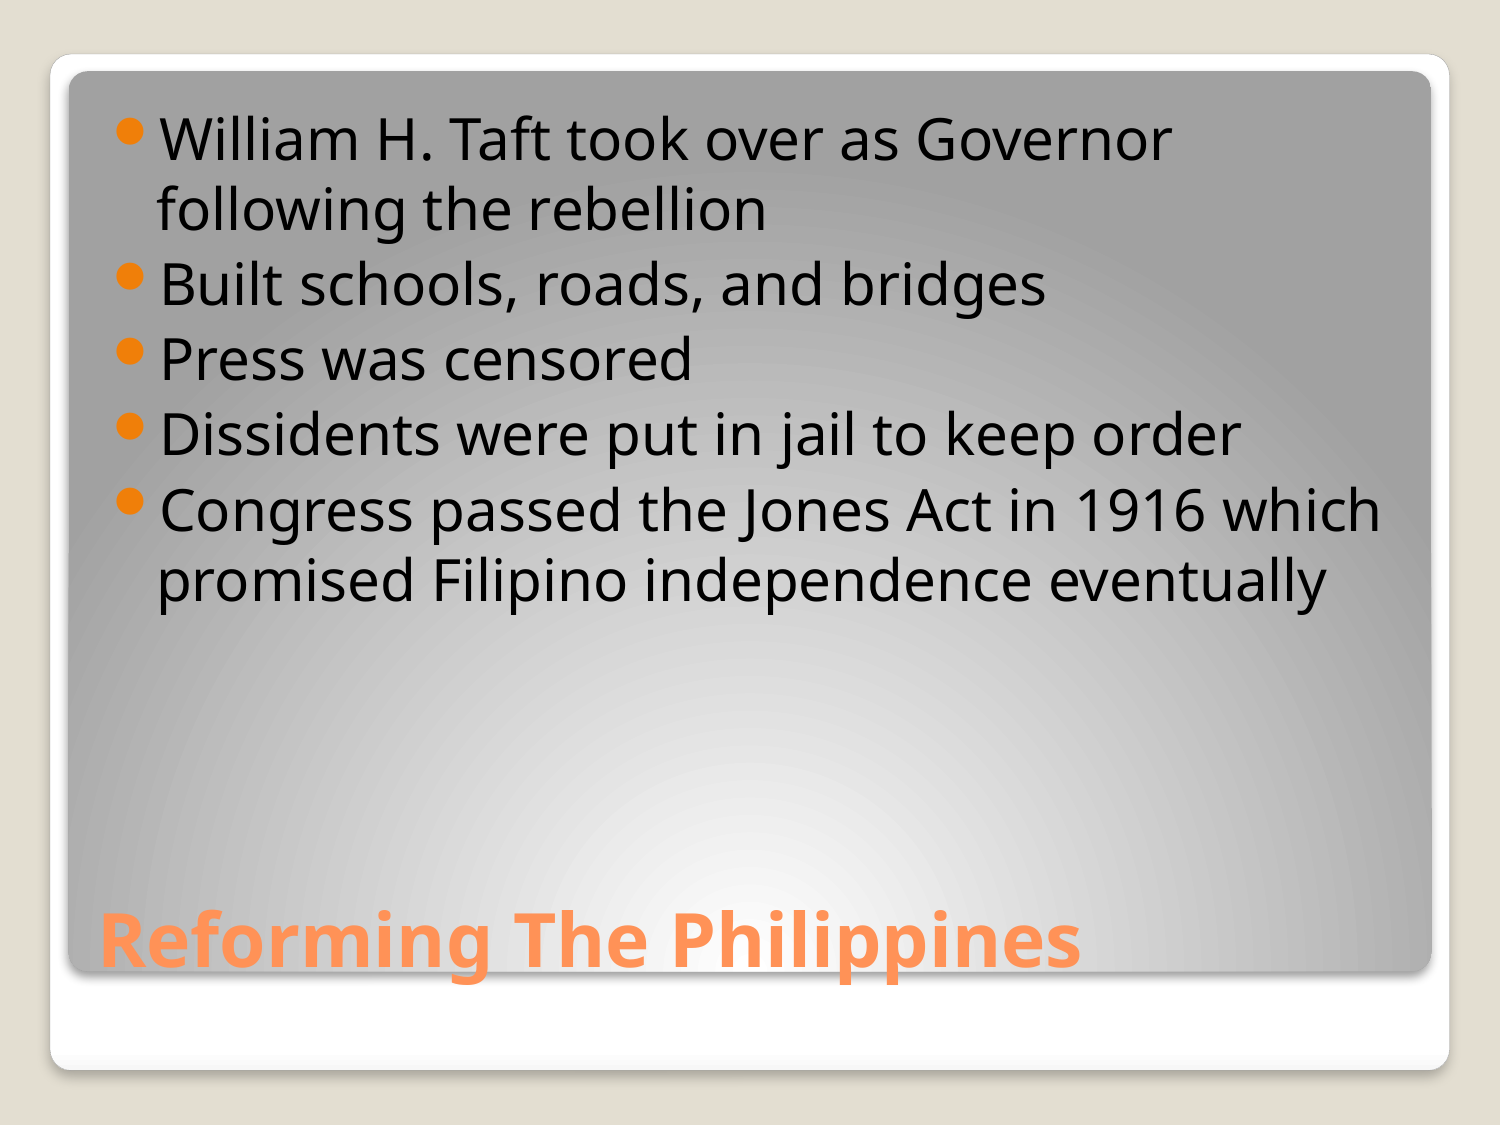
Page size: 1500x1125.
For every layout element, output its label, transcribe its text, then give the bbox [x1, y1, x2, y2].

list William H. Taft took over as Governor following the rebellion Built schools, roads, and bridges Press was censored Dissidents were put in jail to keep order Congress passed the Jones Act in 1916 which promised Filipino independence eventually [82, 86, 1425, 774]
title Reforming The Philippines [82, 817, 1425, 990]
